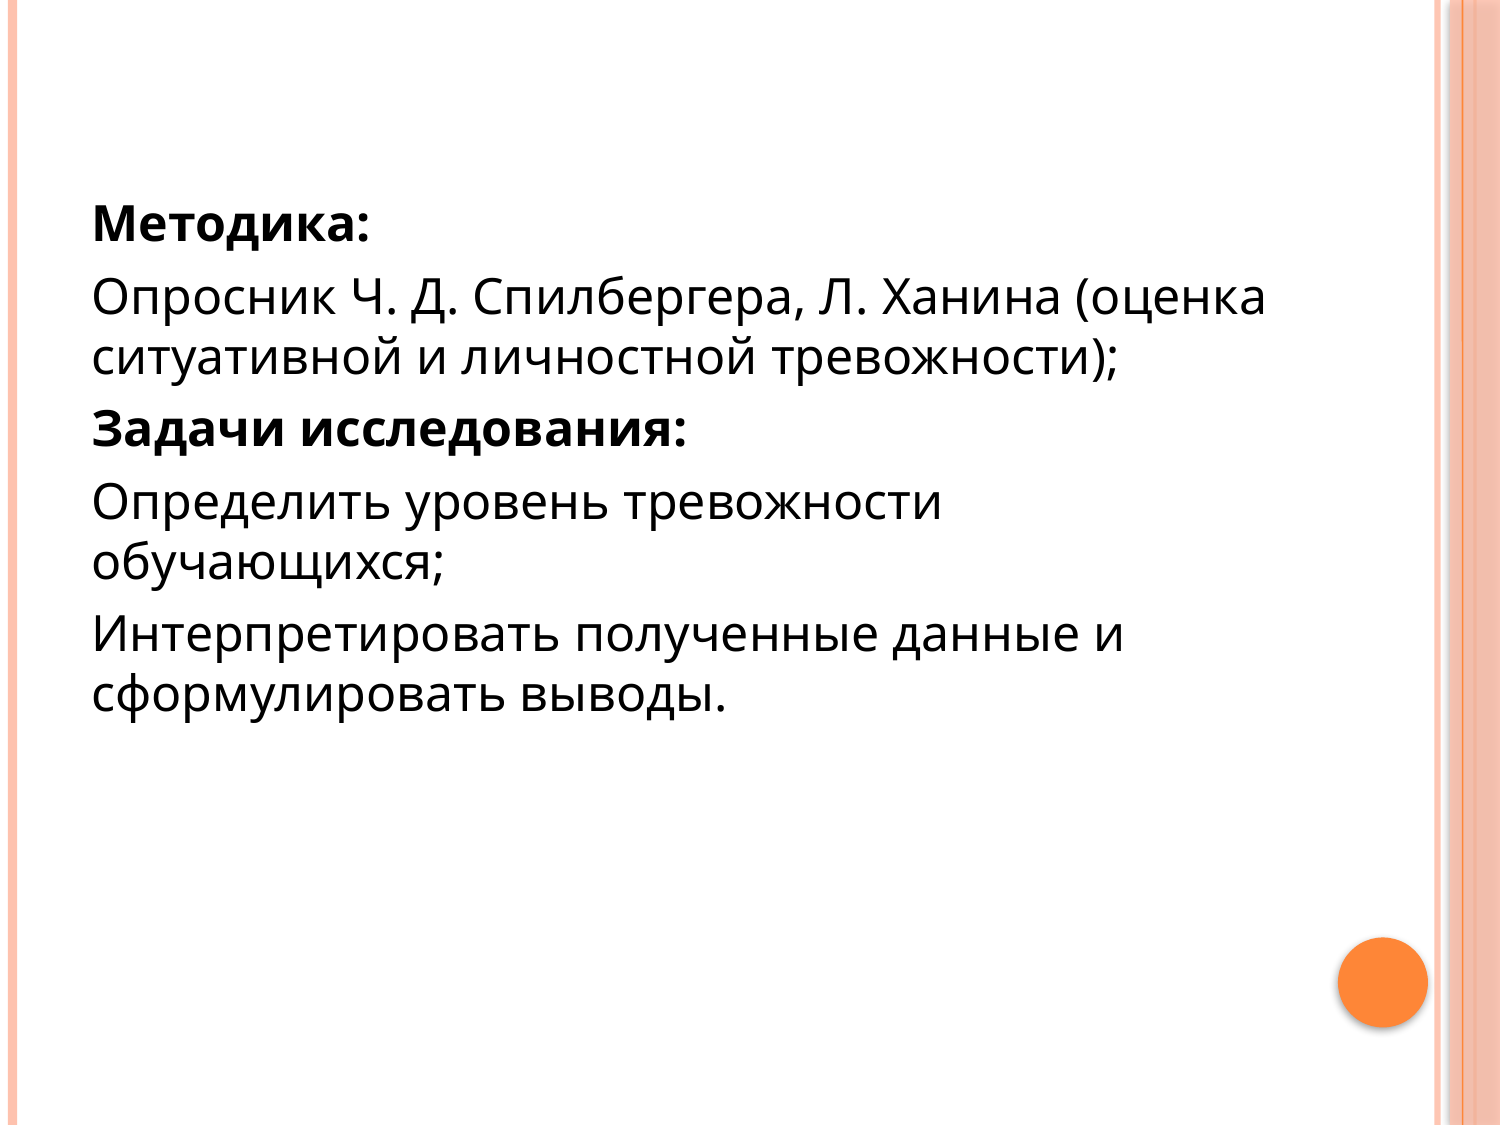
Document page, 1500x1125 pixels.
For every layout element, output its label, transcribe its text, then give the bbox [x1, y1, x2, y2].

list Методика: Опросник Ч. Д. Спилбергера, Л. Ханина (оценка ситуативной и личностной тревожности); Задачи исследования: Определить уровень тревожности обучающихся; Интерпретировать полученные данные и сформулировать выводы. [76, 184, 1317, 1047]
